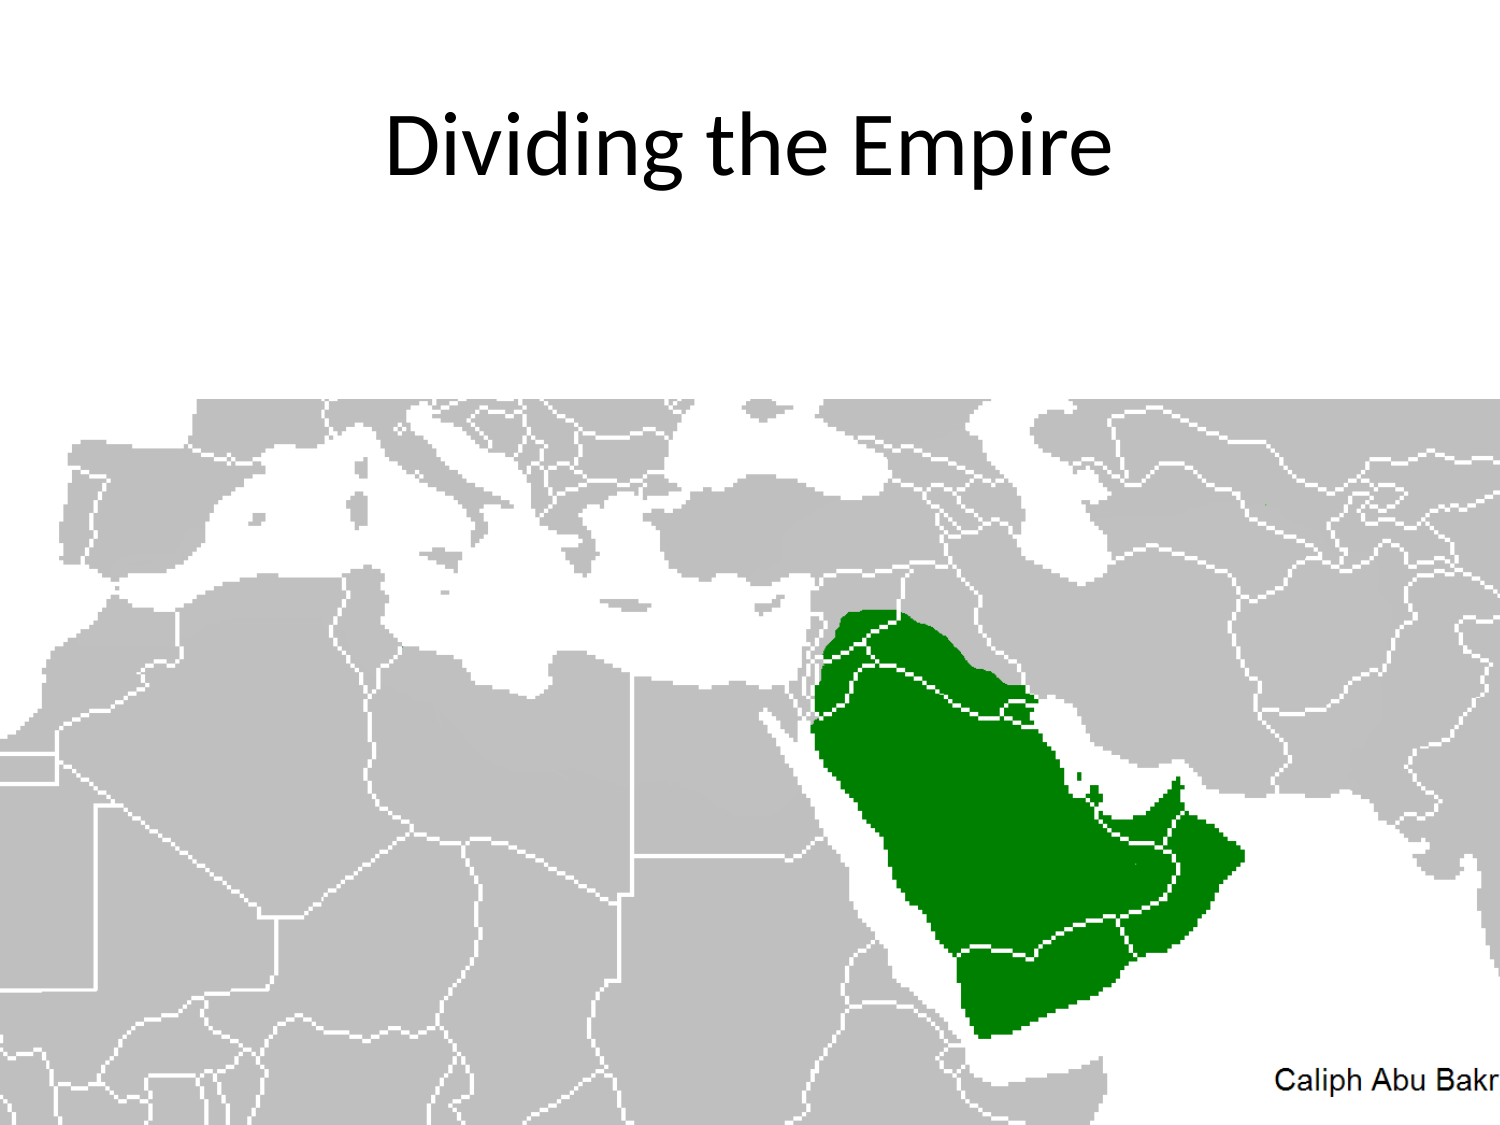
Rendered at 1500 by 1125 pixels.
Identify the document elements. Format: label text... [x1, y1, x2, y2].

title Dividing the Empire [75, 45, 1425, 233]
picture [0, 399, 1500, 1125]
